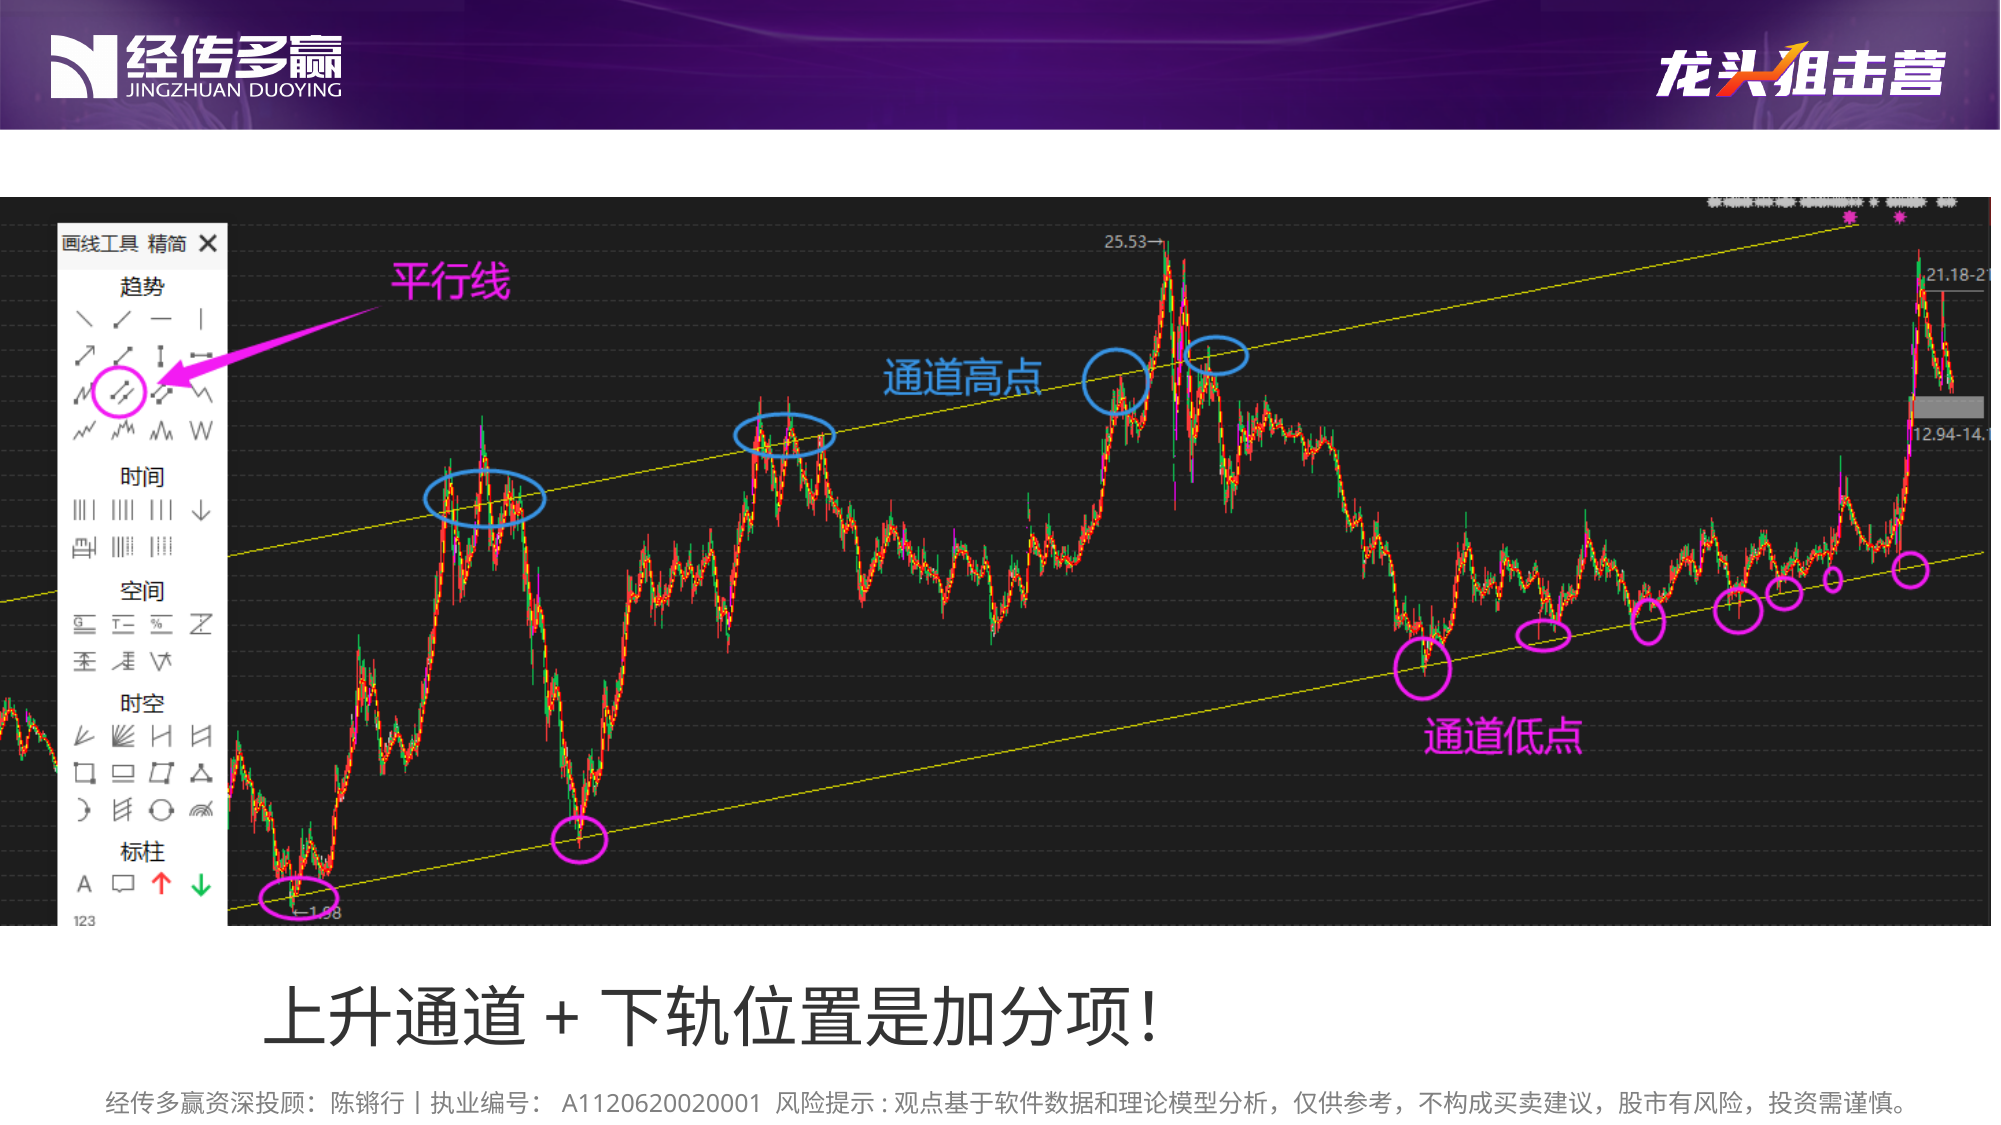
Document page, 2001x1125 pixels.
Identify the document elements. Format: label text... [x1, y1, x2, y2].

picture [0, 0, 2000, 129]
picture [0, 197, 1992, 926]
text_box 上升通道+下轨位置是加分项！ [246, 1008, 1534, 1063]
